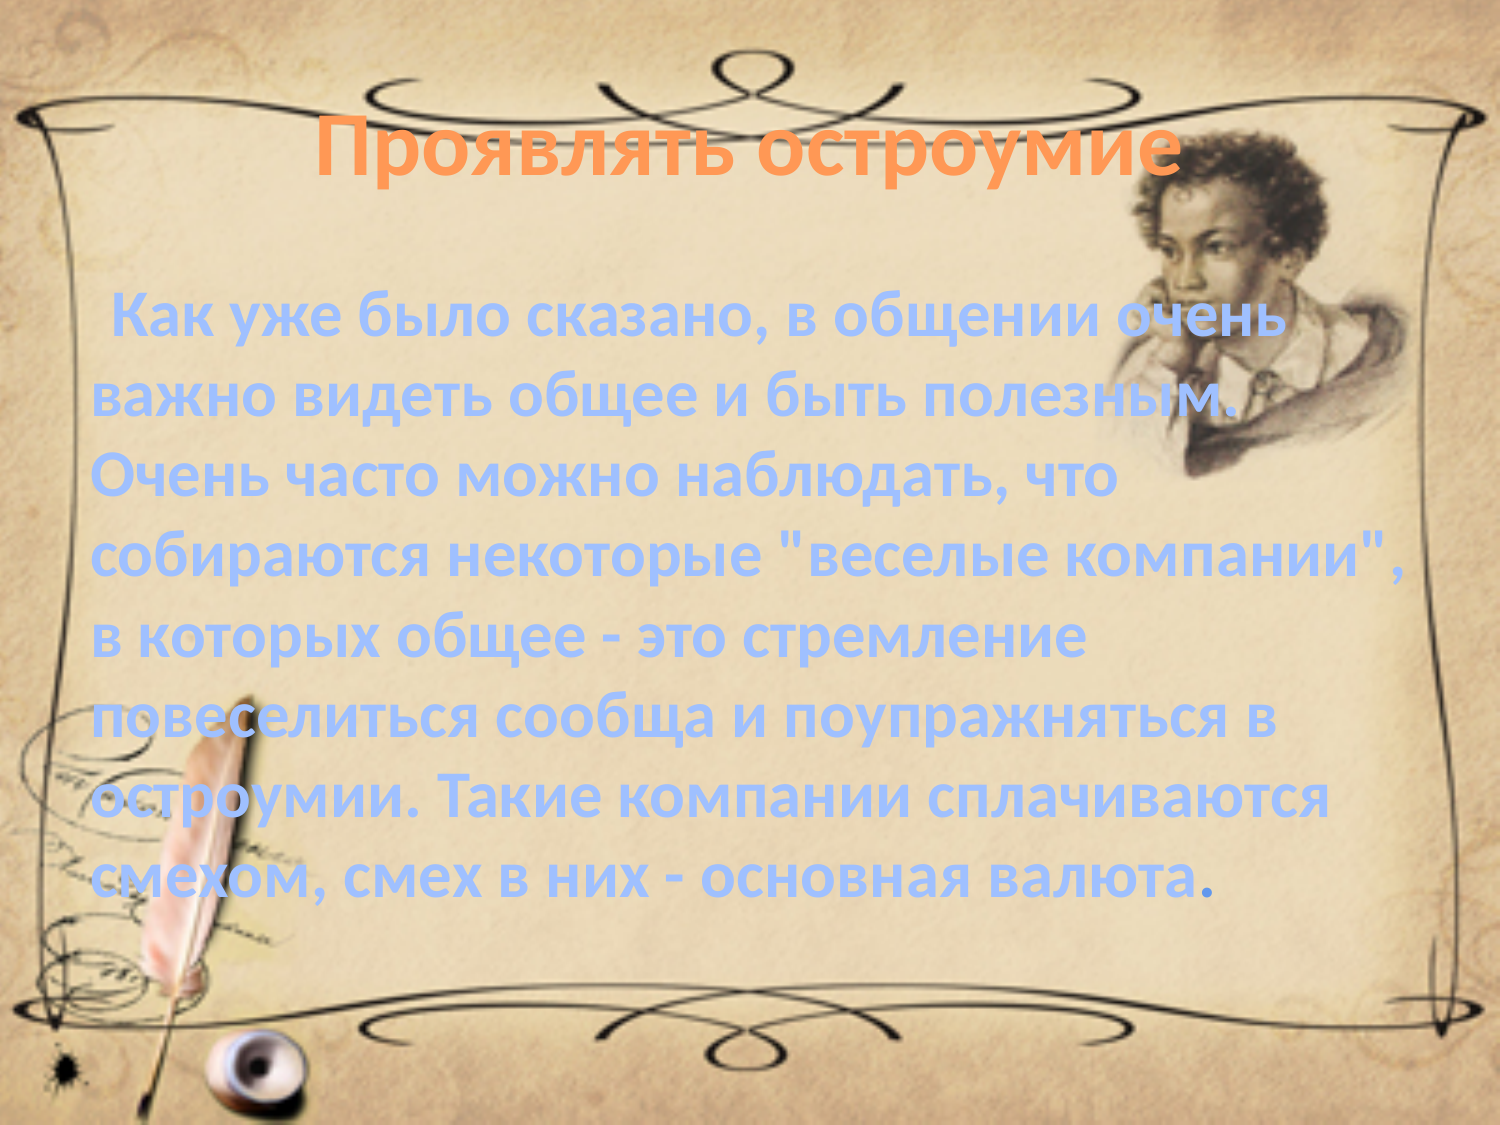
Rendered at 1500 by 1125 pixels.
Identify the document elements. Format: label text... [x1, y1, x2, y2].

list Как уже было сказано, в общении очень важно видеть общее и быть полезным. Очень часто можно наблюдать, что собираются некоторые "веселые компании", в которых общее - это стремление повеселиться сообща и поупражняться в остроумии. Такие компании сплачиваются смехом, смех в них - основная валюта. [75, 262, 1425, 1005]
title Проявлять остроумие [75, 45, 1425, 233]
picture [0, 0, 1500, 1125]
